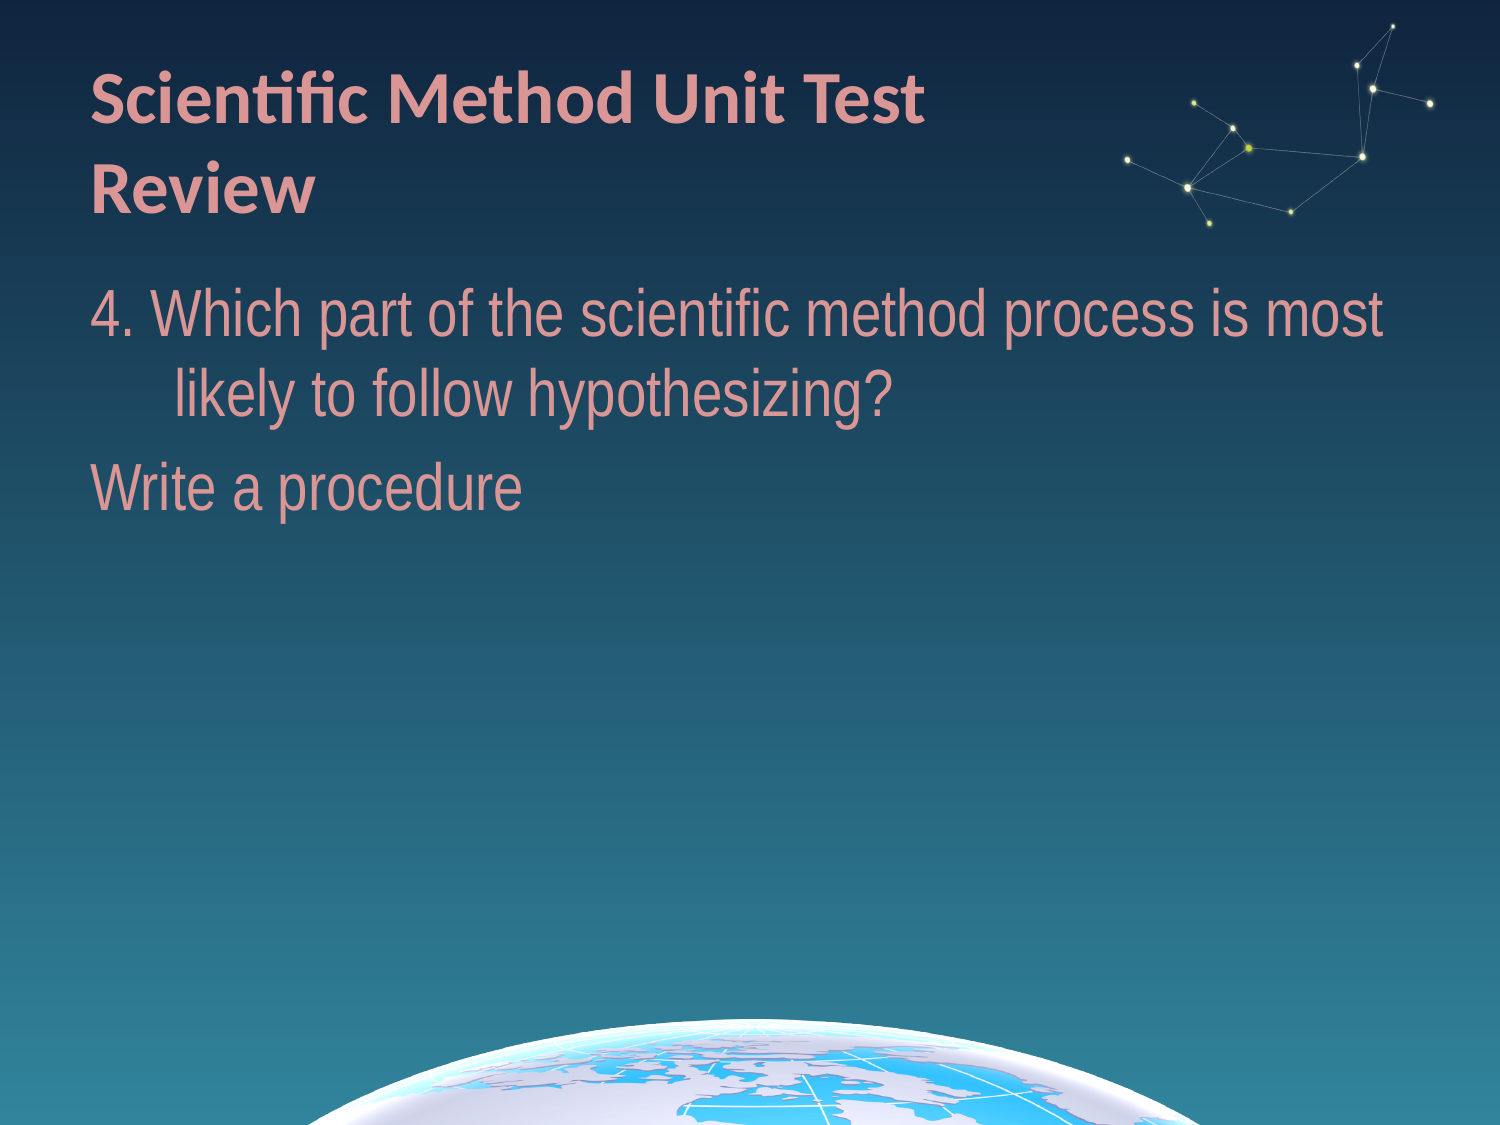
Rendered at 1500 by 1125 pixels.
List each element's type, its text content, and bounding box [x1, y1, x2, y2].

list 4. Which part of the scientific method process is most likely to follow hypothesizing? Write a procedure [75, 262, 1425, 1005]
title Scientific Method Unit Test Review [75, 45, 1075, 233]
picture [1092, 5, 1472, 262]
